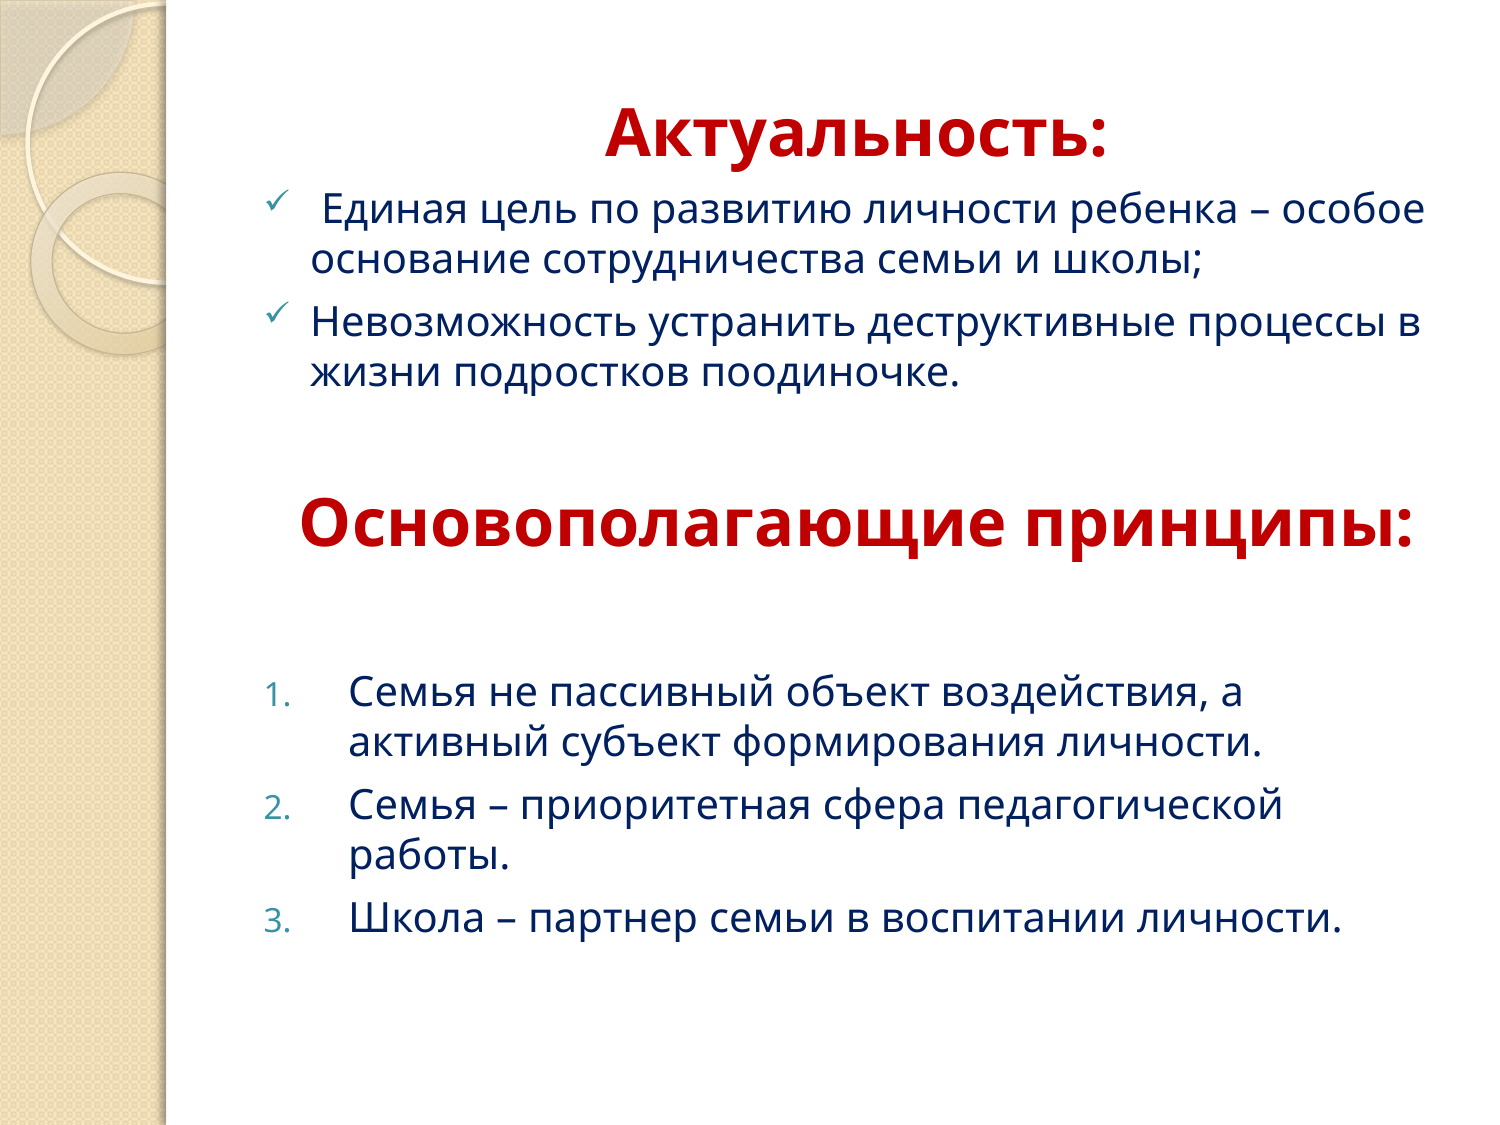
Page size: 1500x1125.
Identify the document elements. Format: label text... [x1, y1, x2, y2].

list Актуальность: Единая цель по развитию личности ребенка – особое основание сотрудничества семьи и школы; Невозможность устранить деструктивные процессы в жизни подростков поодиночке. Основополагающие принципы: Семья не пассивный объект воздействия, а активный субъект формирования личности. Семья – приоритетная сфера педагогической работы. Школа – партнер семьи в воспитании личности. [235, 82, 1466, 1025]
